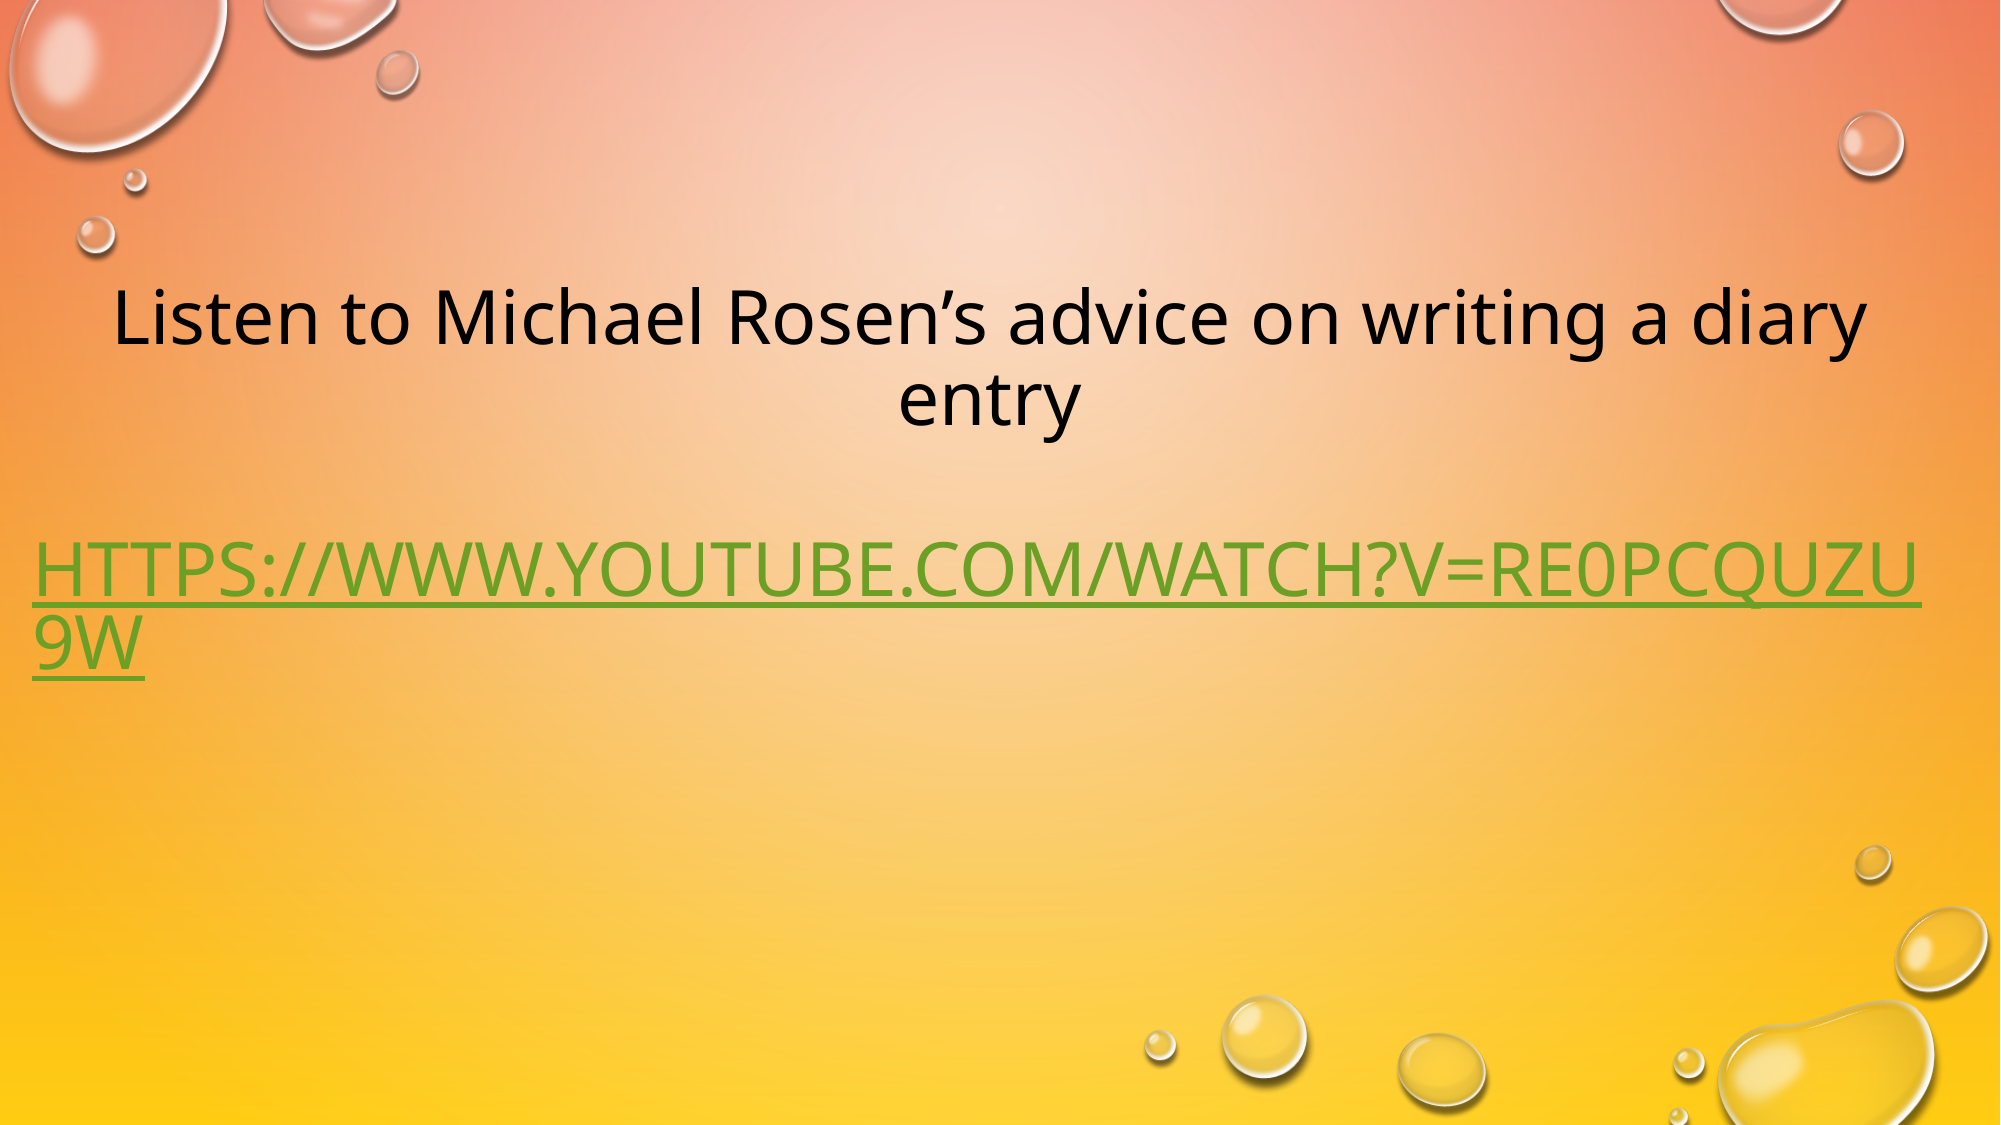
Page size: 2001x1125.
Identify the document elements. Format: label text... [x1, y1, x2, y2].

picture [0, 0, 2000, 1125]
title Listen to Michael Rosen’s advice on writing a diary entry https://www.youtube.com/watch?v=Re0pCqUZu9w [17, 101, 1963, 956]
